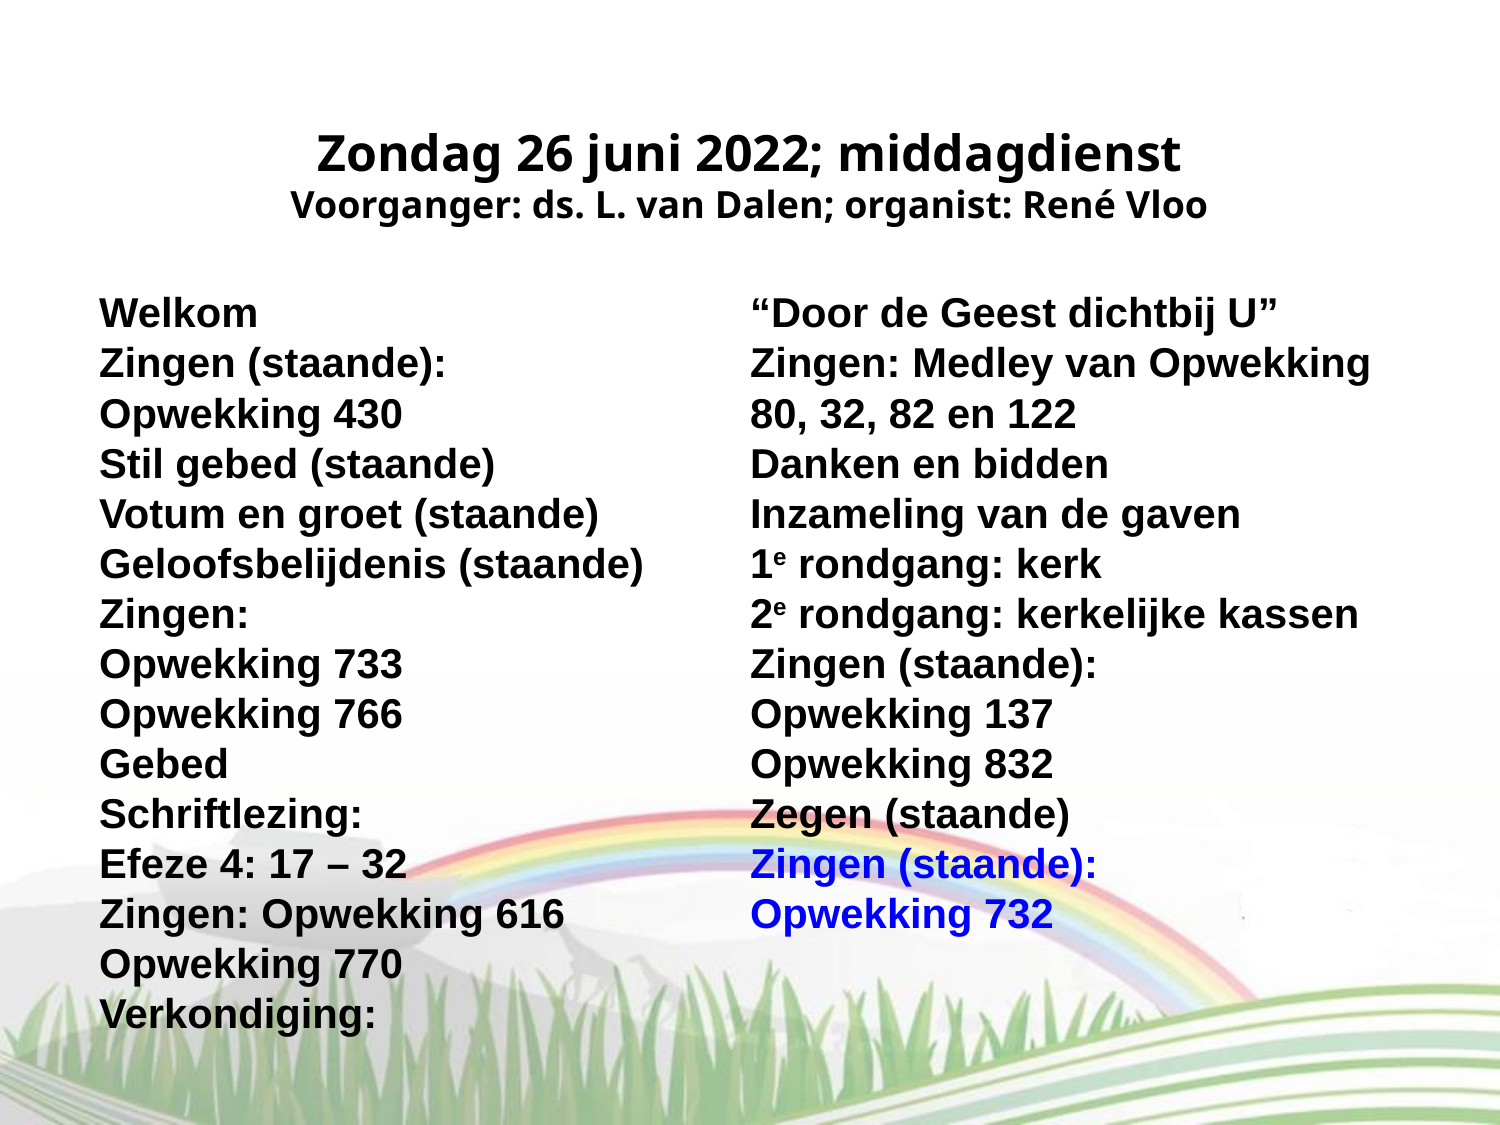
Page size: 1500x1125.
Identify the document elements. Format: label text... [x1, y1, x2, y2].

text_box Welkom Zingen (staande): Opwekking 430 Stil gebed (staande) Votum en groet (staande) Geloofsbelijdenis (staande) Zingen: Opwekking 733 Opwekking 766 Gebed Schriftlezing: Efeze 4: 17 – 32 Zingen: Opwekking 616 Opwekking 770 Verkondiging: “Door de Geest dichtbij U” Zingen: Medley van Opwekking 80, 32, 82 en 122 Danken en bidden Inzameling van de gaven 1e rondgang: kerk 2e rondgang: kerkelijke kassen Zingen (staande): Opwekking 137 Opwekking 832 Zegen (staande) Zingen (staande): Opwekking 732 [84, 278, 1416, 1045]
text_box Zondag 26 juni 2022; middagdienst Voorganger: ds. L. van Dalen; organist: René Vloo [129, 113, 1371, 234]
picture [0, 0, 1500, 1125]
